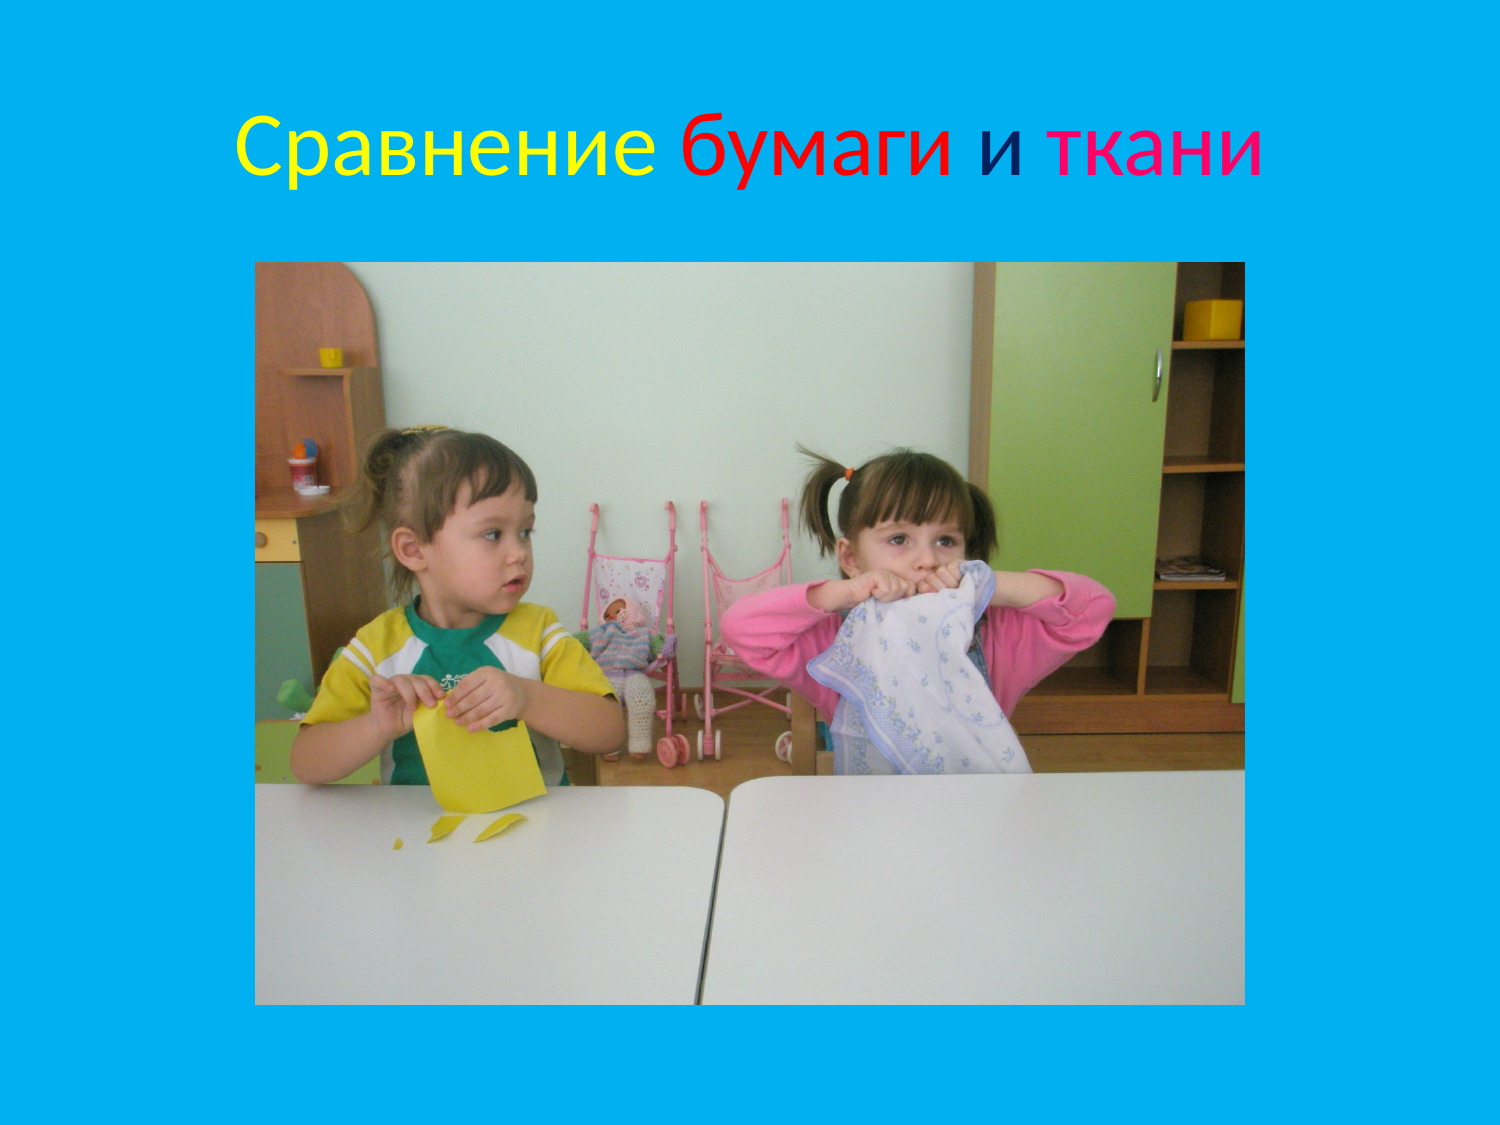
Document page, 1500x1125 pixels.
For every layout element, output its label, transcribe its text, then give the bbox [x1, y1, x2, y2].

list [254, 262, 1246, 1006]
title Сравнение бумаги и ткани [75, 45, 1425, 233]
